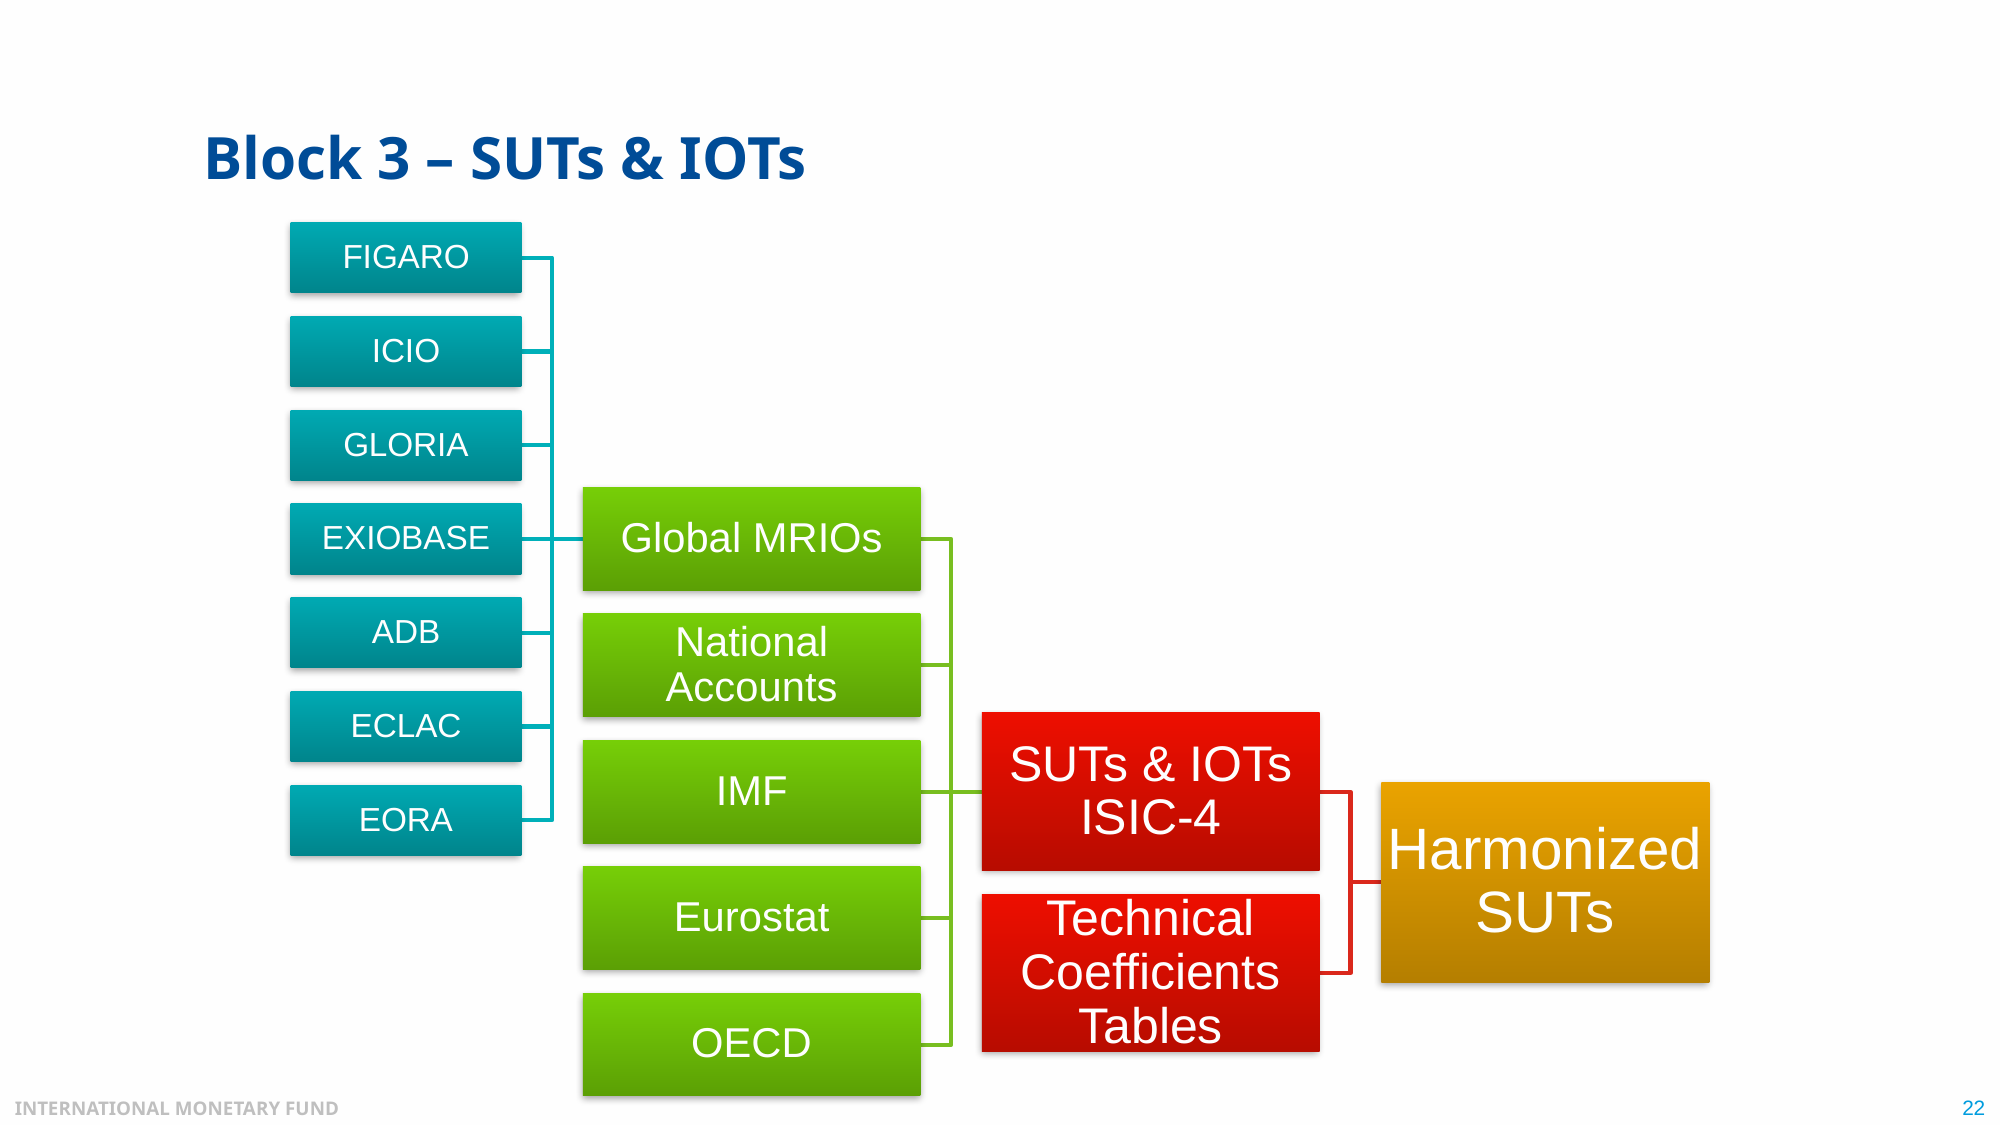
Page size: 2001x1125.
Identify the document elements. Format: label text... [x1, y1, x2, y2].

title Block 3 – SUTs & IOTs [203, 80, 1798, 242]
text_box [288, 199, 1712, 1120]
